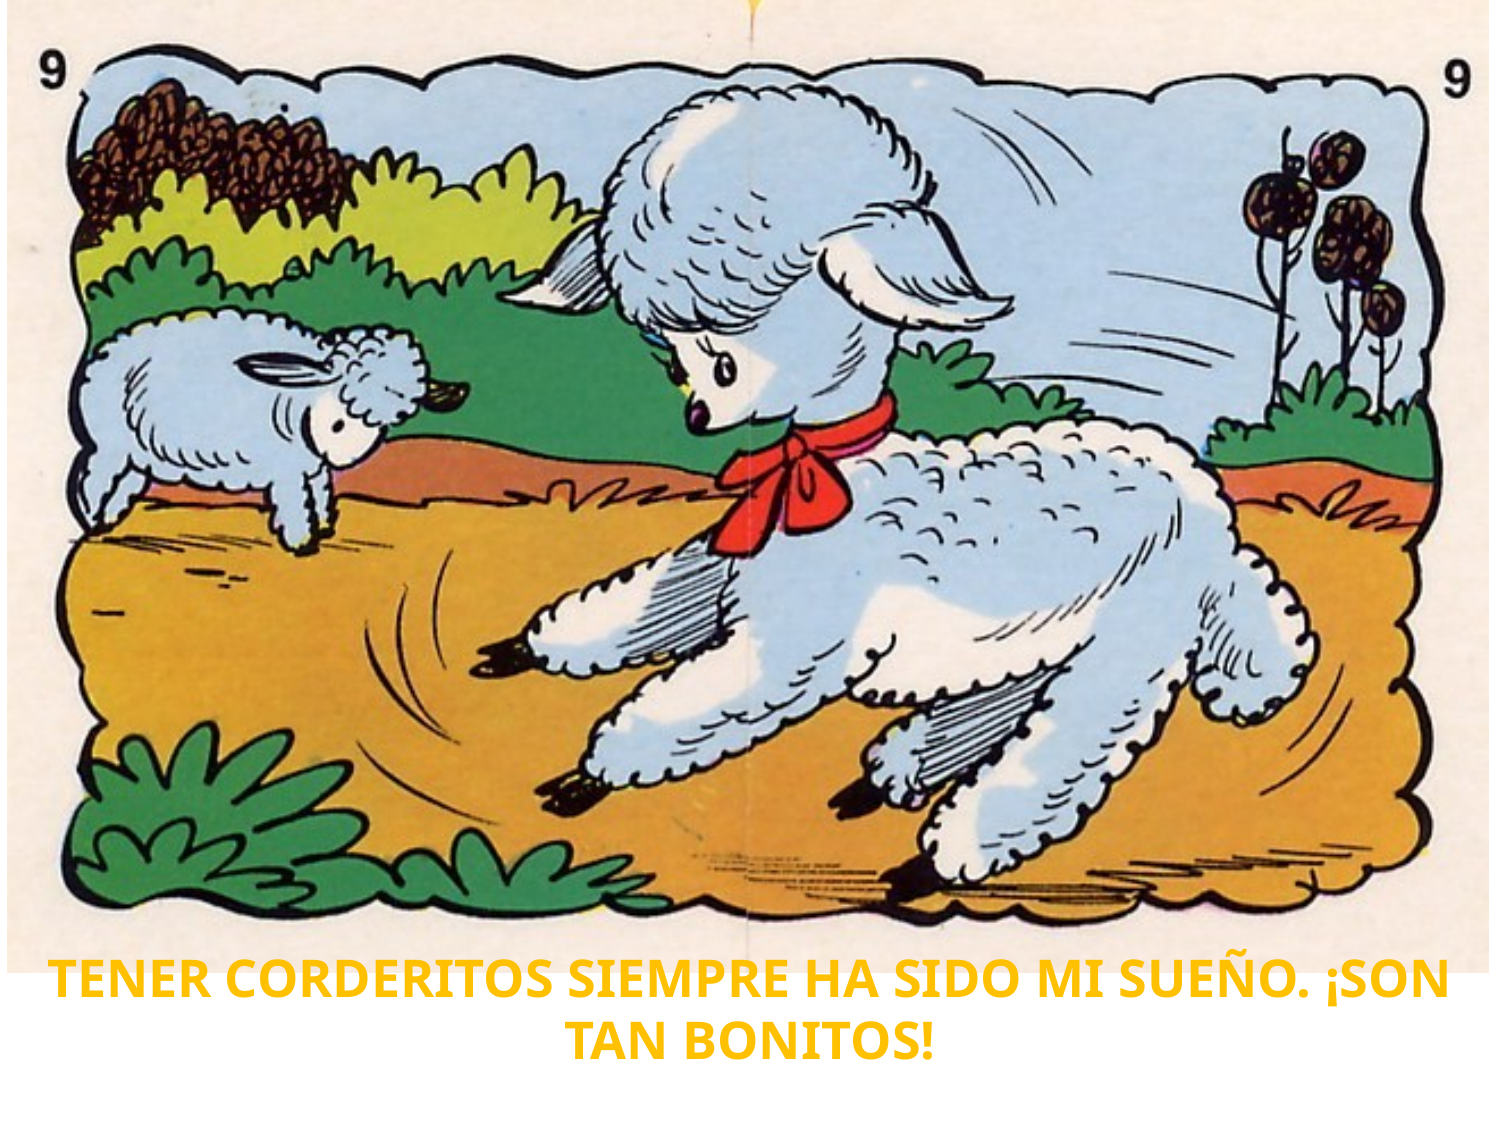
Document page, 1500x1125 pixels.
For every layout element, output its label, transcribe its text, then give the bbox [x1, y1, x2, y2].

title TENER CORDERITOS SIEMPRE HA SIDO MI SUEÑO. ¡SON TAN BONITOS! [11, 978, 1489, 1090]
picture [7, 0, 1489, 973]
